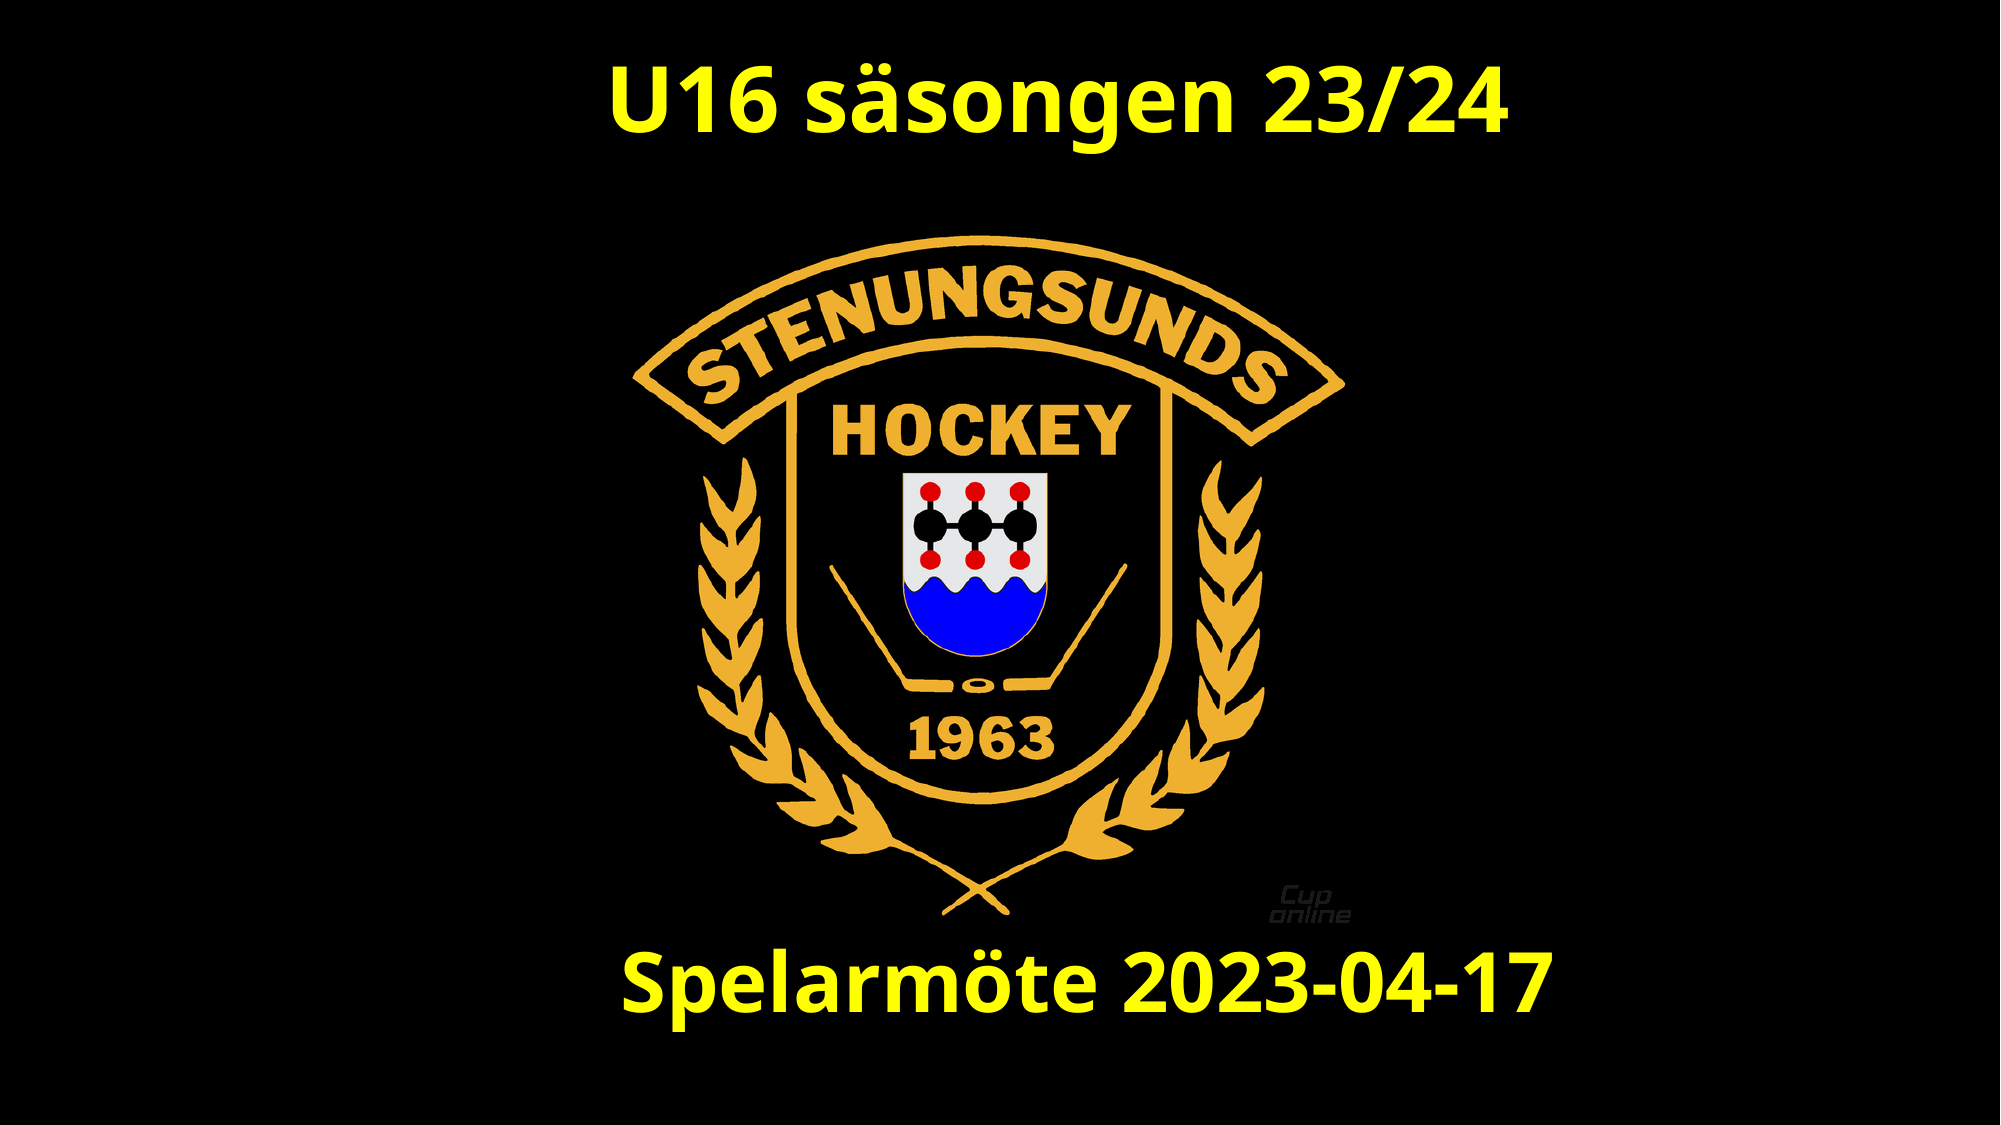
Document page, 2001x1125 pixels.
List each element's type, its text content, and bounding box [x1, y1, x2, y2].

text_box U16 säsongen 23/24 [605, 92, 2000, 209]
text_box Spelarmöte 2023-04-17 [605, 963, 1693, 1037]
picture [616, 217, 1362, 932]
